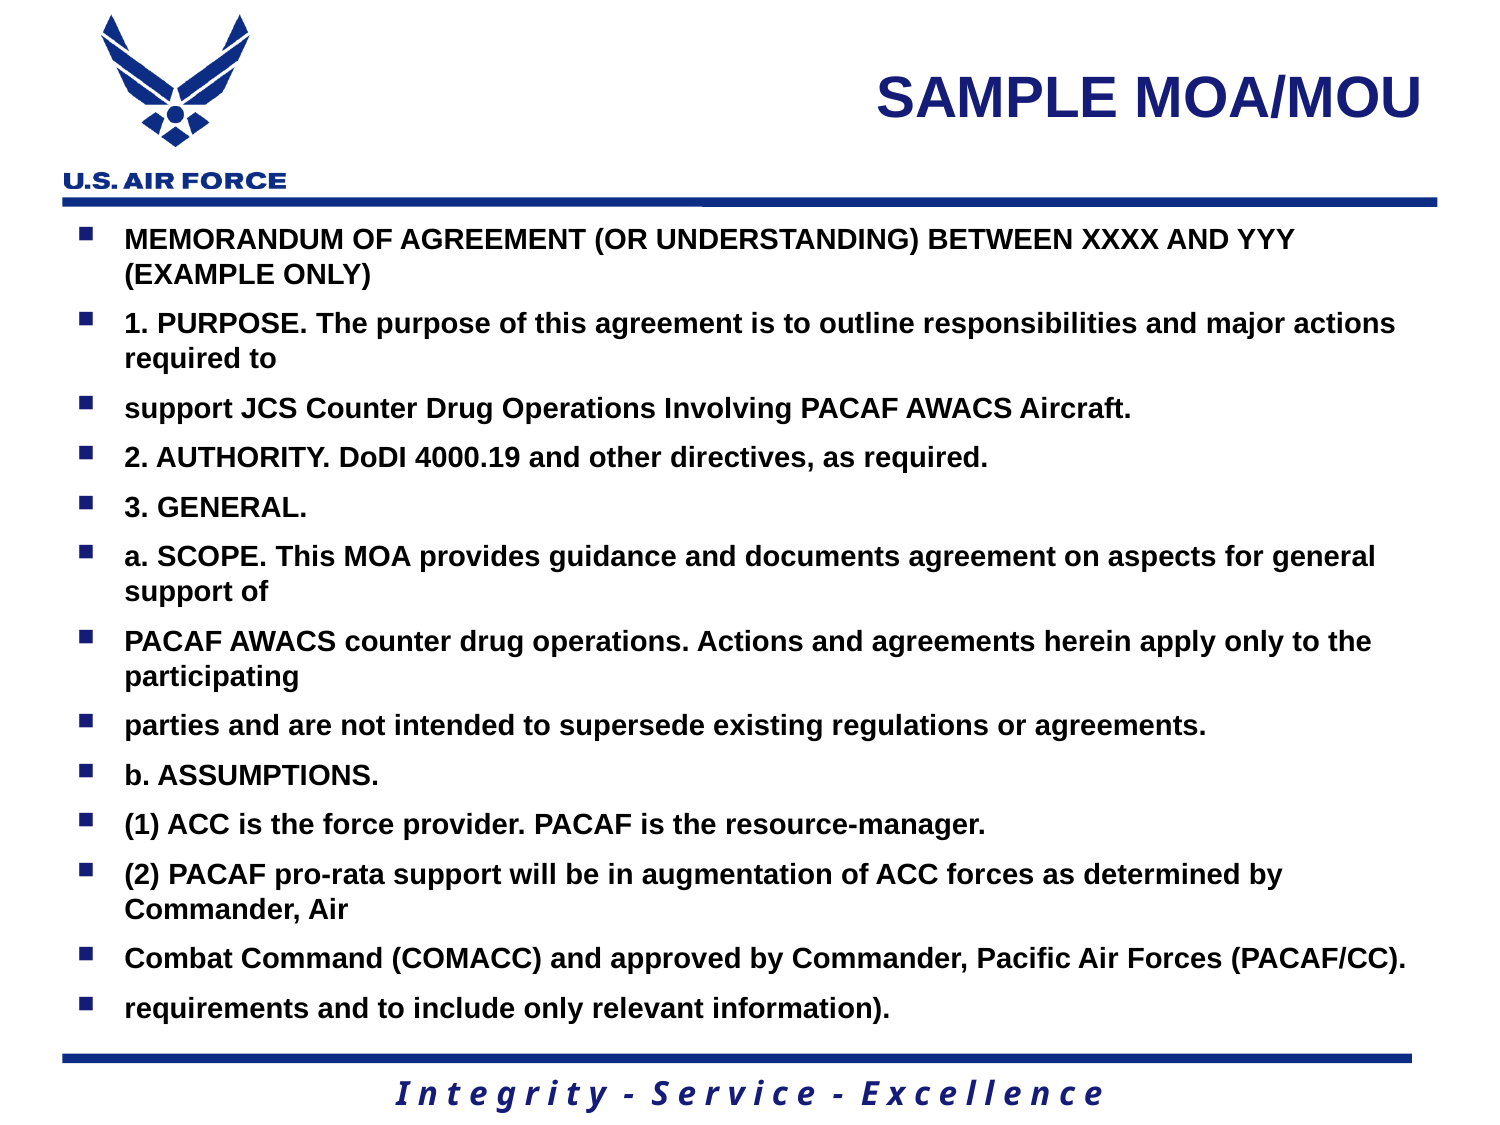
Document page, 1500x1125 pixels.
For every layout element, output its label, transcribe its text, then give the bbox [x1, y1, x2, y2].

picture [64, 14, 286, 189]
title SAMPLE MOA/MOU [237, 0, 1438, 188]
list MEMORANDUM OF AGREEMENT (OR UNDERSTANDING) BETWEEN XXXX AND YYY (EXAMPLE ONLY) 1. PURPOSE. The purpose of this agreement is to outline responsibilities and major actions required to support JCS Counter Drug Operations Involving PACAF AWACS Aircraft. 2. AUTHORITY. DoDI 4000.19 and other directives, as required. 3. GENERAL. a. SCOPE. This MOA provides guidance and documents agreement on aspects for general support of PACAF AWACS counter drug operations. Actions and agreements herein apply only to the participating parties and are not intended to supersede existing regulations or agreements. b. ASSUMPTIONS. (1) ACC is the force provider. PACAF is the resource-manager. (2) PACAF pro-rata support will be in augmentation of ACC forces as determined by Commander, Air Combat Command (COMACC) and approved by Commander, Pacific Air Forces (PACAF/CC). requirements and to include only relevant information). [62, 212, 1428, 923]
